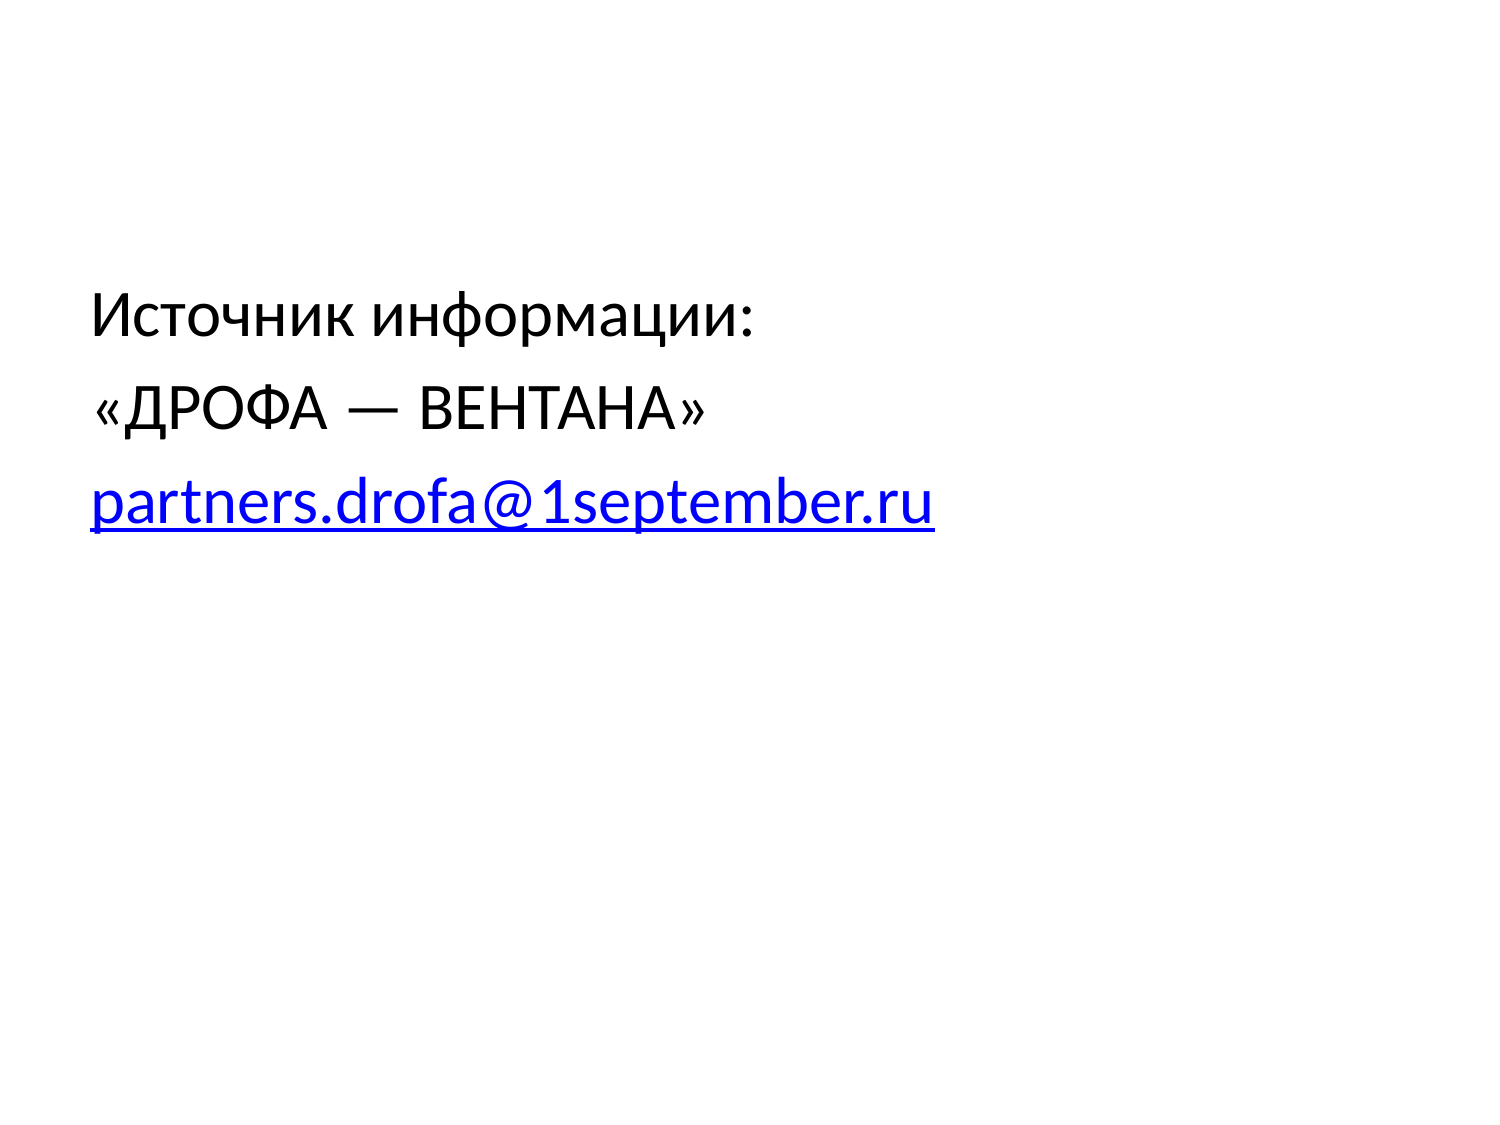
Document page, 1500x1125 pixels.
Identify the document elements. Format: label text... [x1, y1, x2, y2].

list Источник информации: «ДРОФА — ВЕНТАНА» partners.drofa@1september.ru [75, 262, 1425, 1005]
